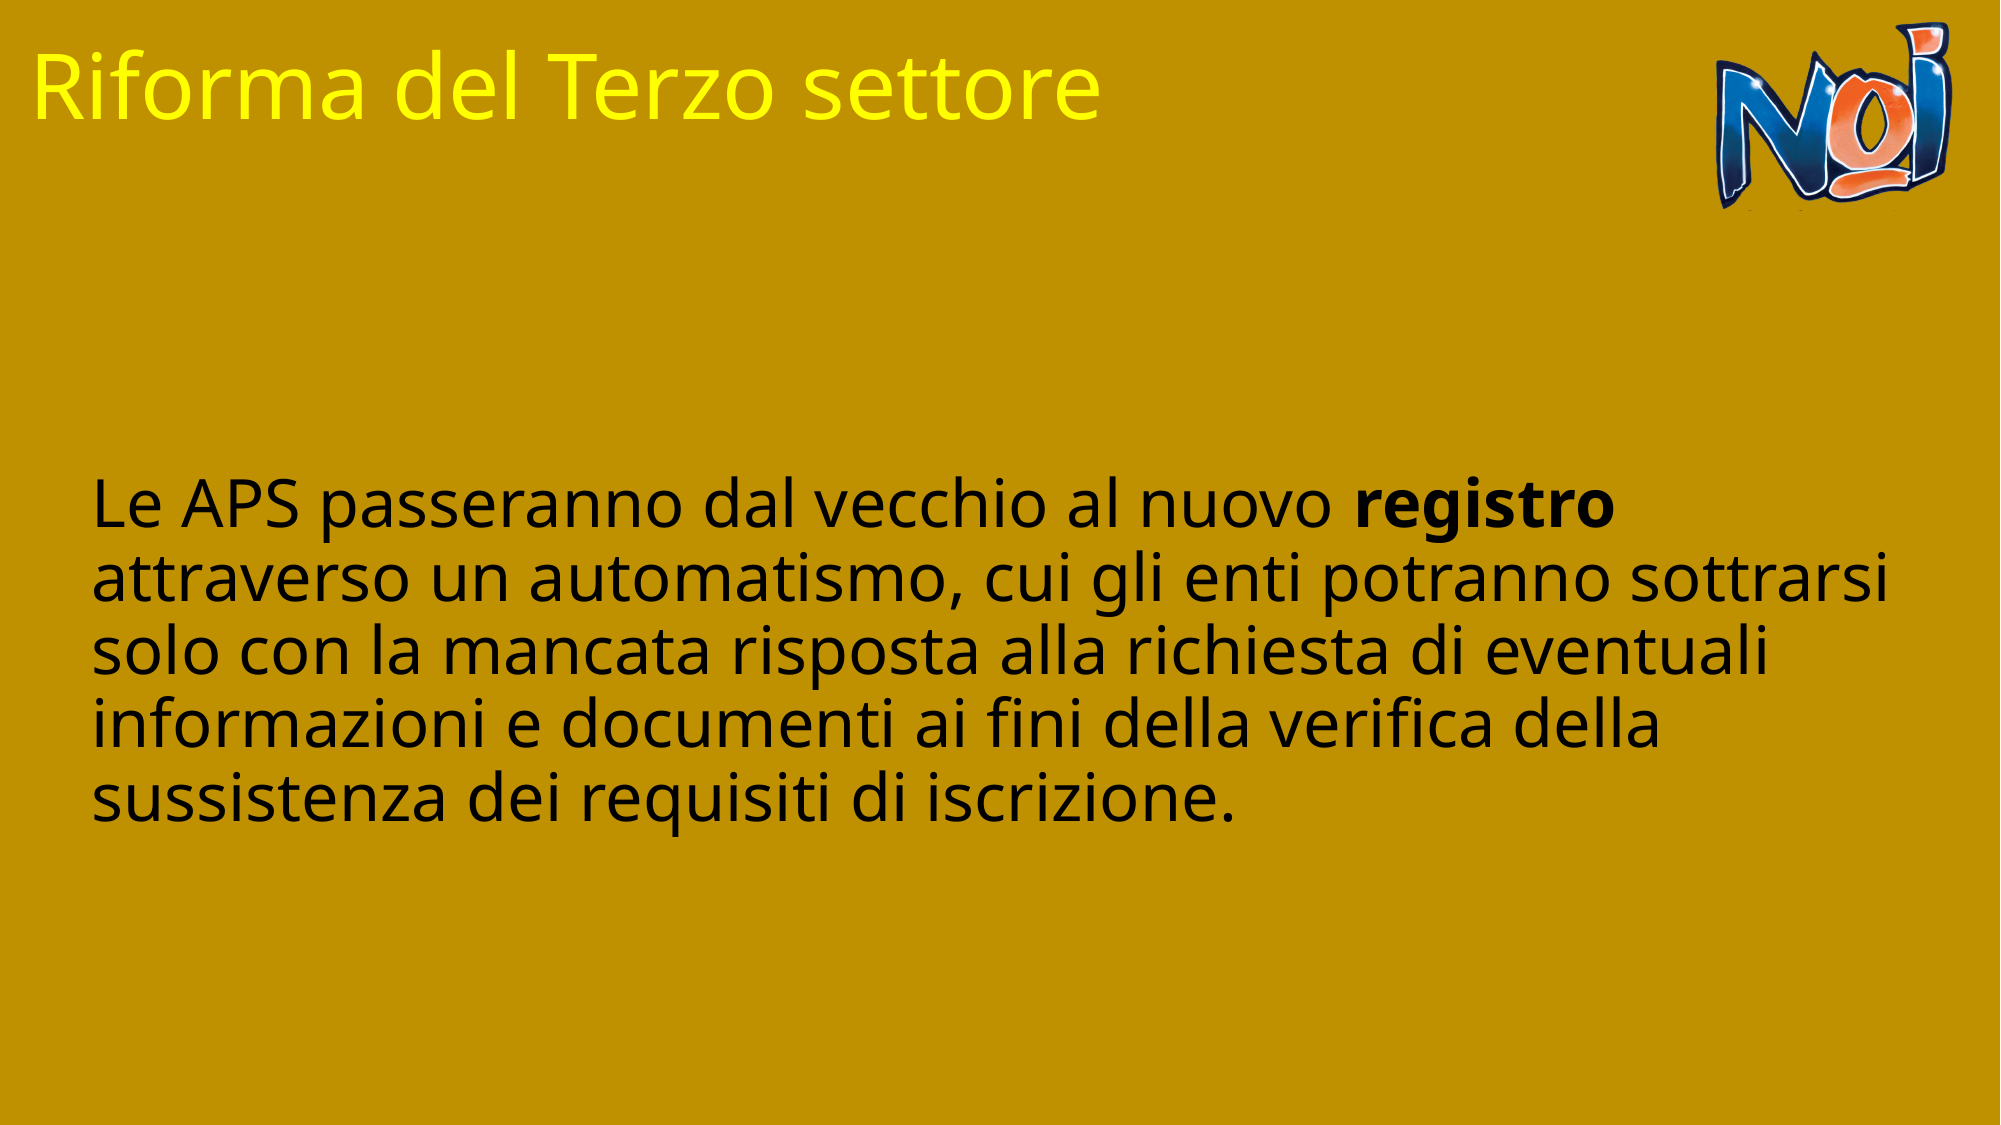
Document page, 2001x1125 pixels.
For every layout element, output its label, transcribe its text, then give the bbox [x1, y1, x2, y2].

picture [1700, 8, 1969, 211]
title Riforma del Terzo settore [0, 13, 1134, 147]
text_box Le APS passeranno dal vecchio al nuovo registro attraverso un automatismo, cui gli enti potranno sottrarsi solo con la mancata risposta alla richiesta di eventuali informazioni e documenti ai fini della verifica della sussistenza dei requisiti di iscrizione. [76, 460, 1969, 842]
